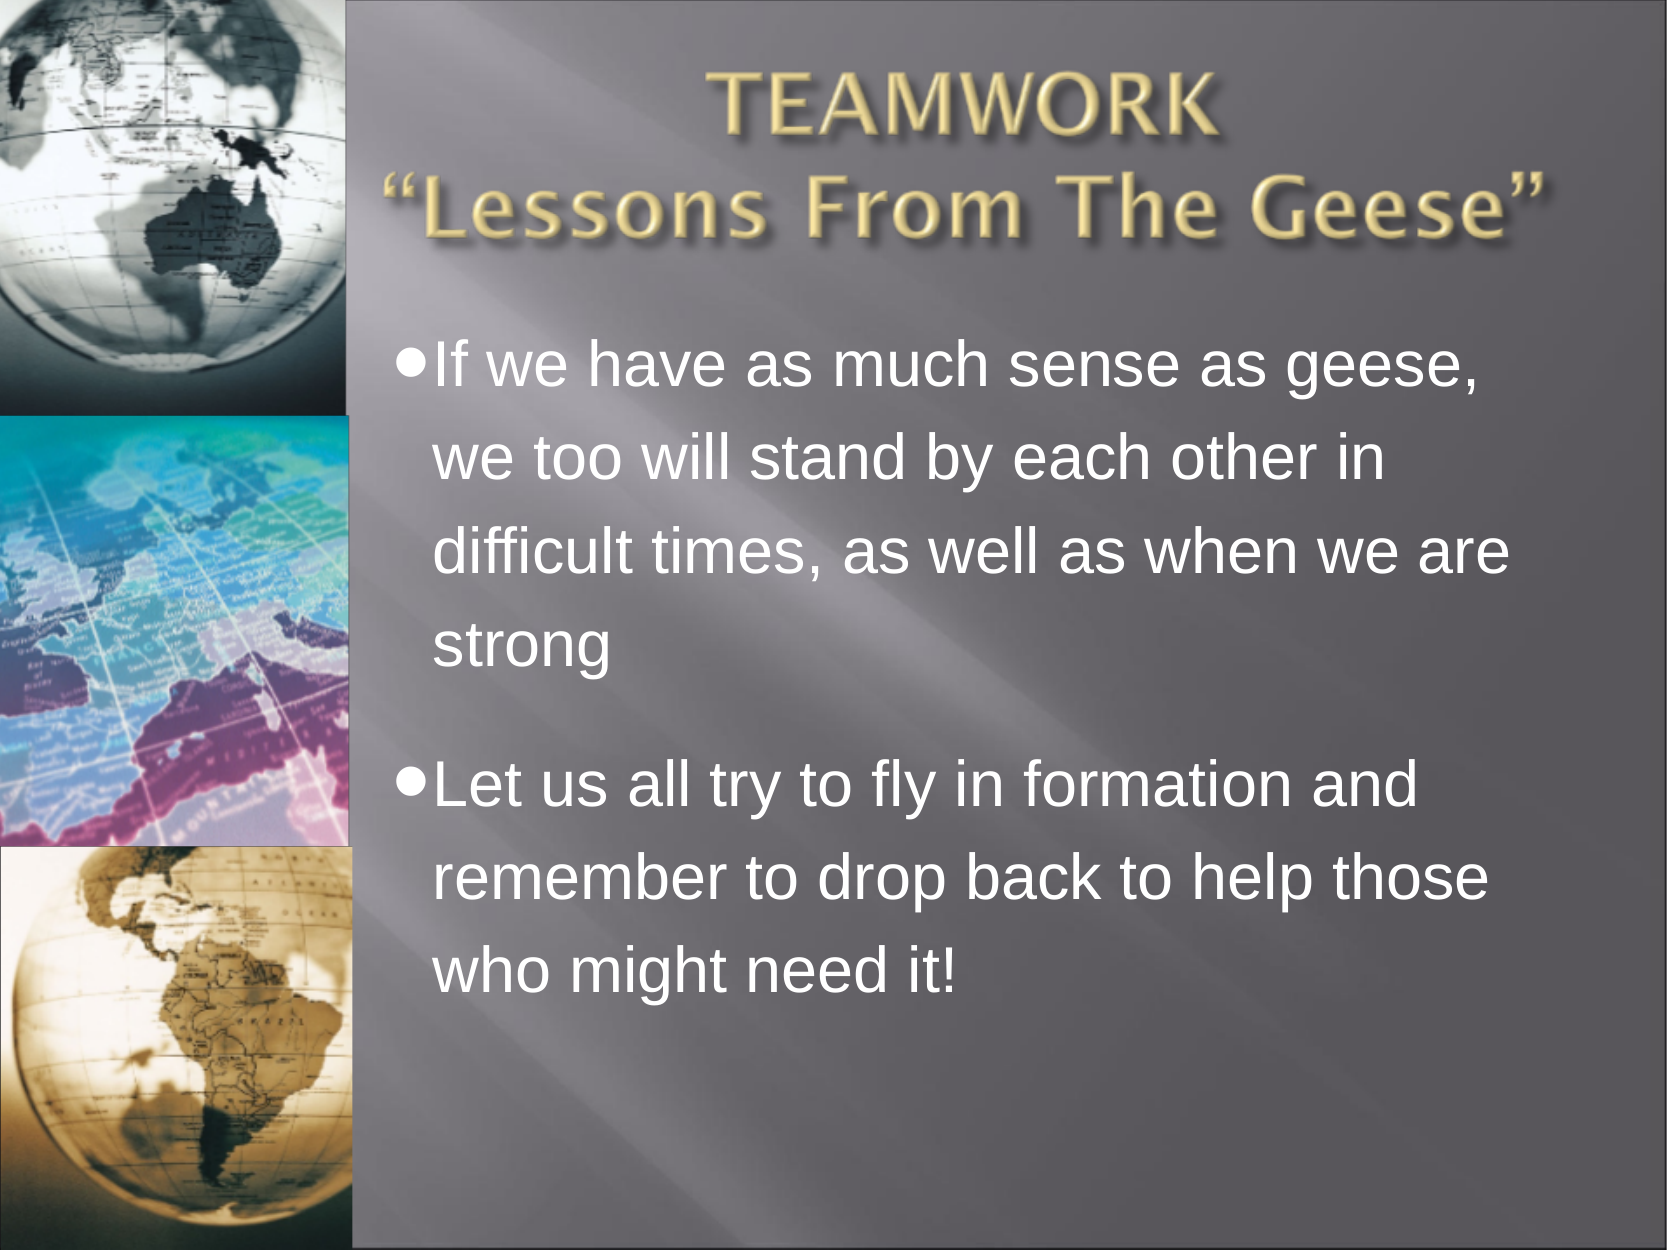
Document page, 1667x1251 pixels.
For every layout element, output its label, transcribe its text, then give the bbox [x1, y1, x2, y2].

picture [348, 0, 1667, 1250]
text_box If we have as much sense as geese, we too will stand by each other in difficult times, as well as when we are strong Let us all try to fly in formation and remember to drop back to help those who might need it! [364, 300, 1580, 1154]
text_box [0, 845, 353, 1250]
text_box [0, 414, 351, 845]
text_box [0, 0, 348, 414]
text_box [348, 17, 1624, 282]
